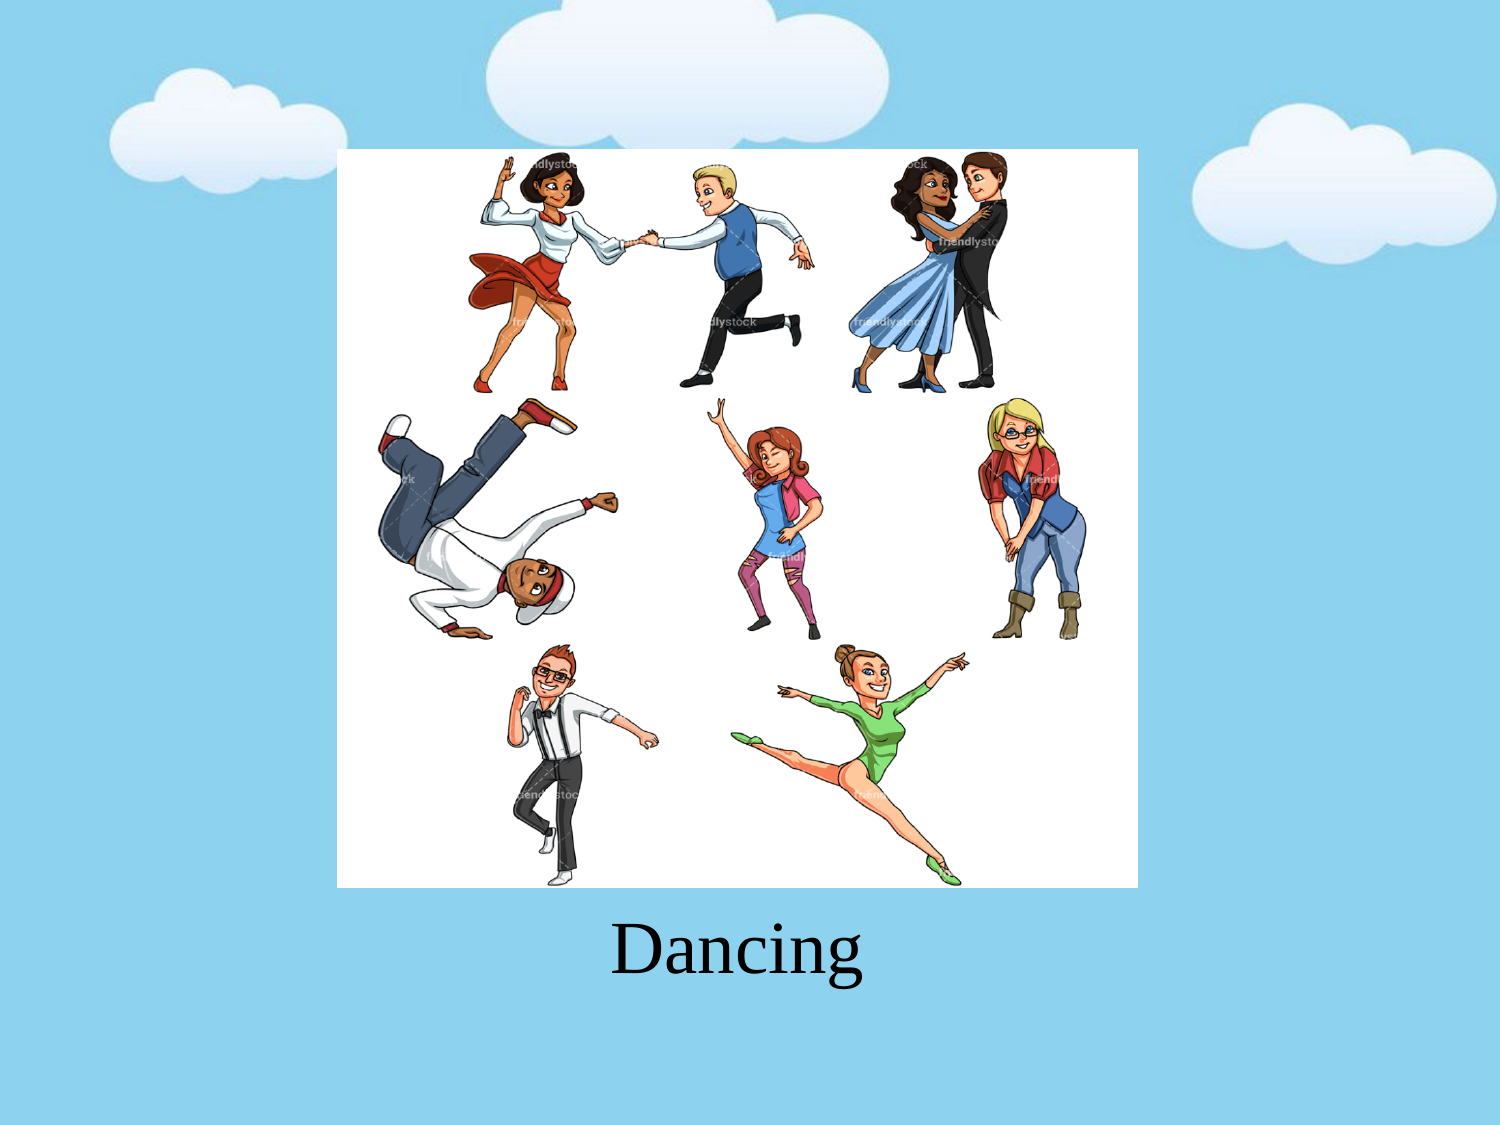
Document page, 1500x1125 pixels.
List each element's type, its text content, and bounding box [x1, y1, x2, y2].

list Dancing [62, 890, 1413, 1034]
picture [0, 0, 1500, 1125]
